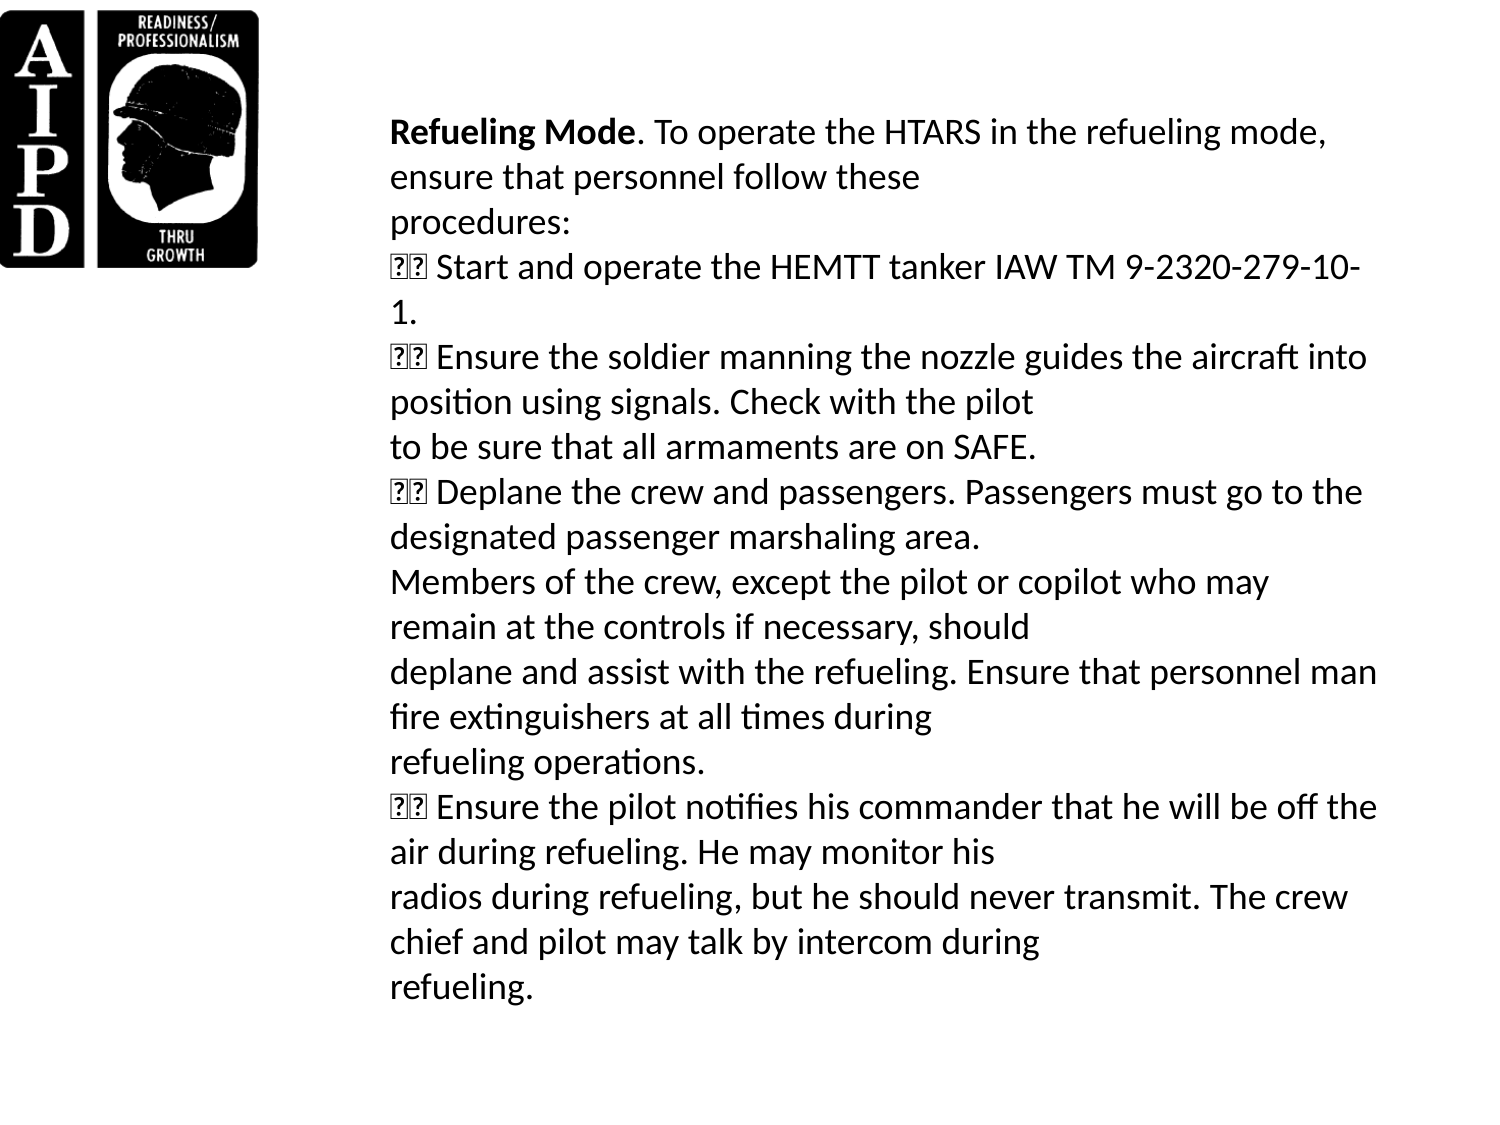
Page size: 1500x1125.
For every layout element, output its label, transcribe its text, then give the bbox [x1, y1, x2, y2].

picture [0, 0, 266, 276]
text_box Refueling Mode. To operate the HTARS in the refueling mode, ensure that personnel follow these procedures:  Start and operate the HEMTT tanker IAW TM 9-2320-279-10-1.  Ensure the soldier manning the nozzle guides the aircraft into position using signals. Check with the pilot to be sure that all armaments are on SAFE.  Deplane the crew and passengers. Passengers must go to the designated passenger marshaling area. Members of the crew, except the pilot or copilot who may remain at the controls if necessary, should deplane and assist with the refueling. Ensure that personnel man fire extinguishers at all times during refueling operations.  Ensure the pilot notifies his commander that he will be off the air during refueling. He may monitor his radios during refueling, but he should never transmit. The crew chief and pilot may talk by intercom during refueling. [375, 99, 1400, 1015]
